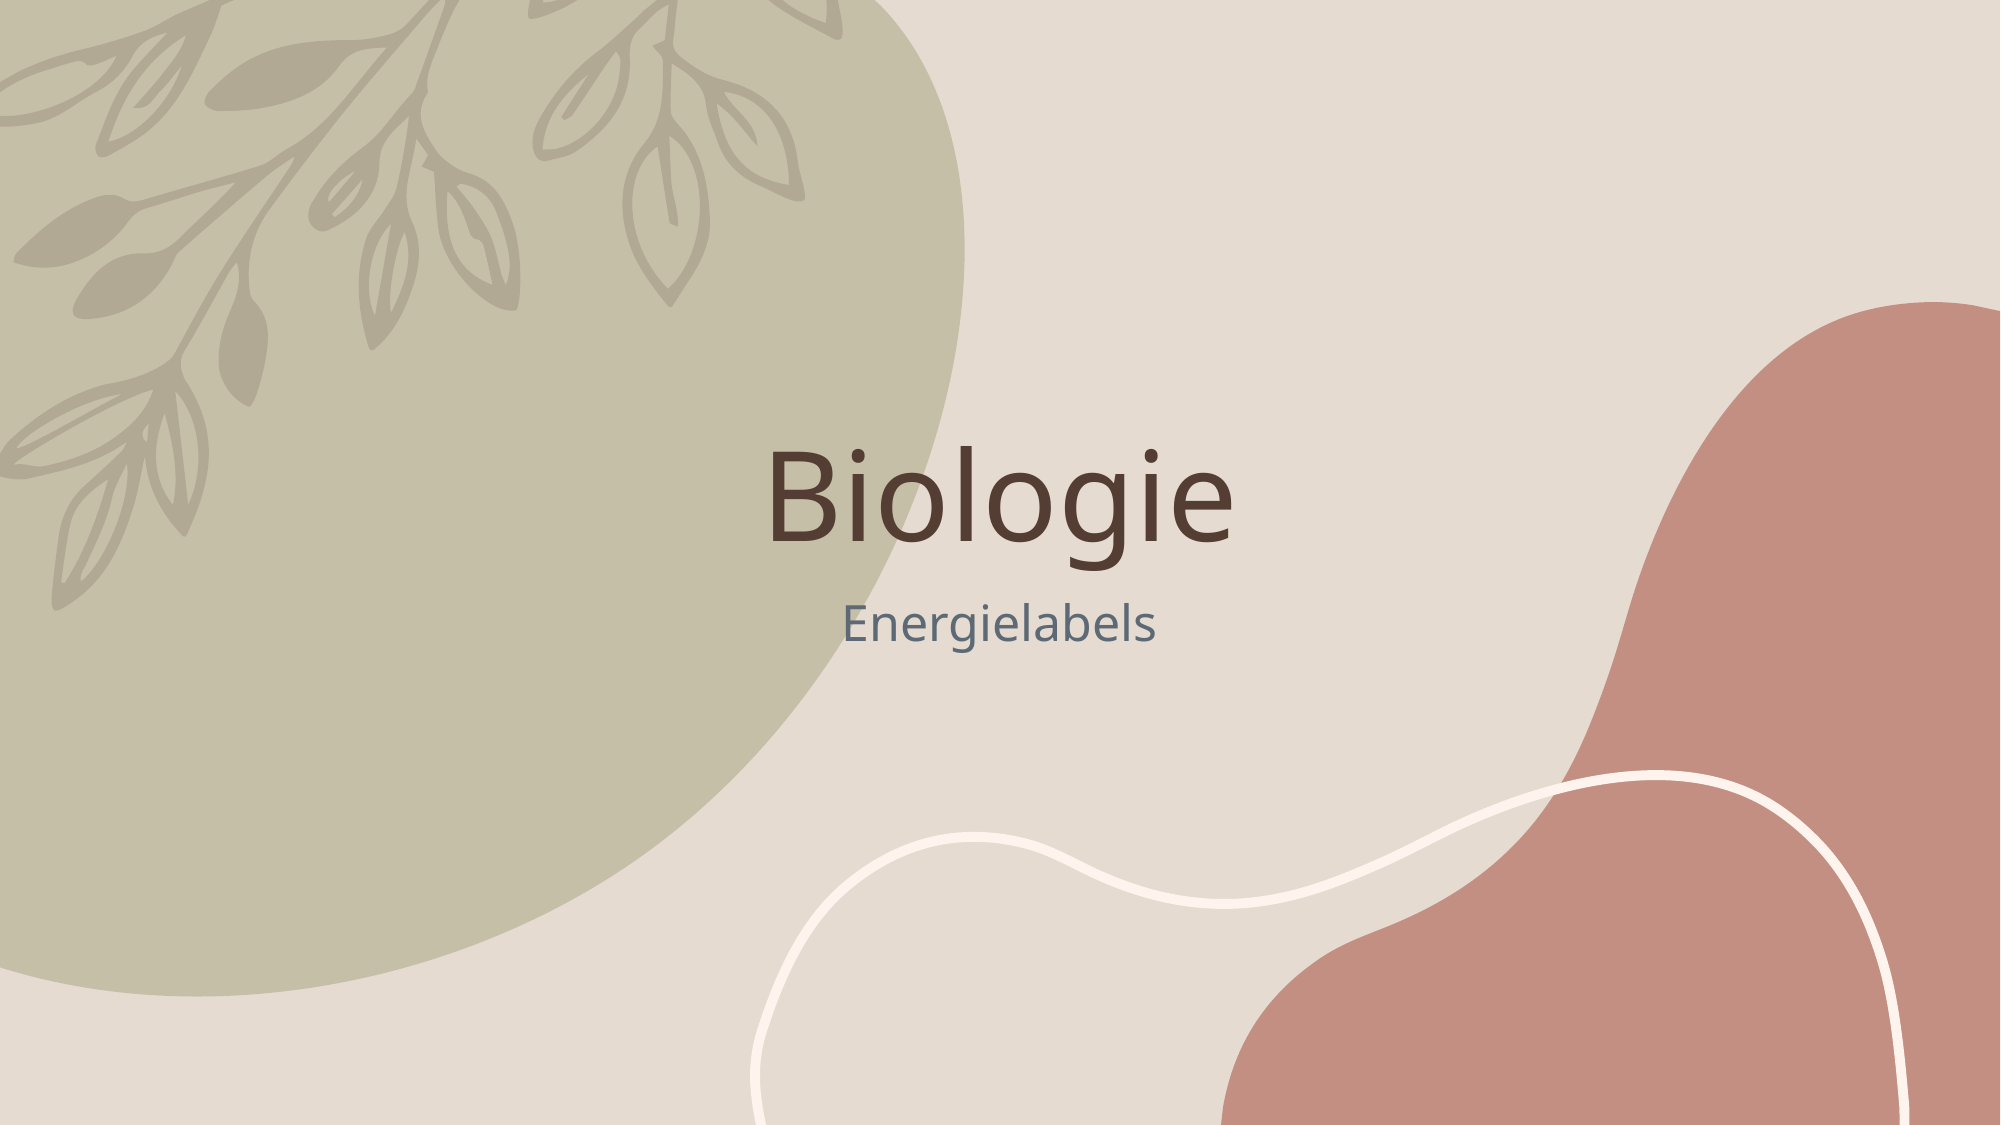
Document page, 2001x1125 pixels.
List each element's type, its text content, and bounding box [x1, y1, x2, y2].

subtitle Energielabels [249, 590, 1750, 863]
title Biologie [249, 184, 1750, 576]
